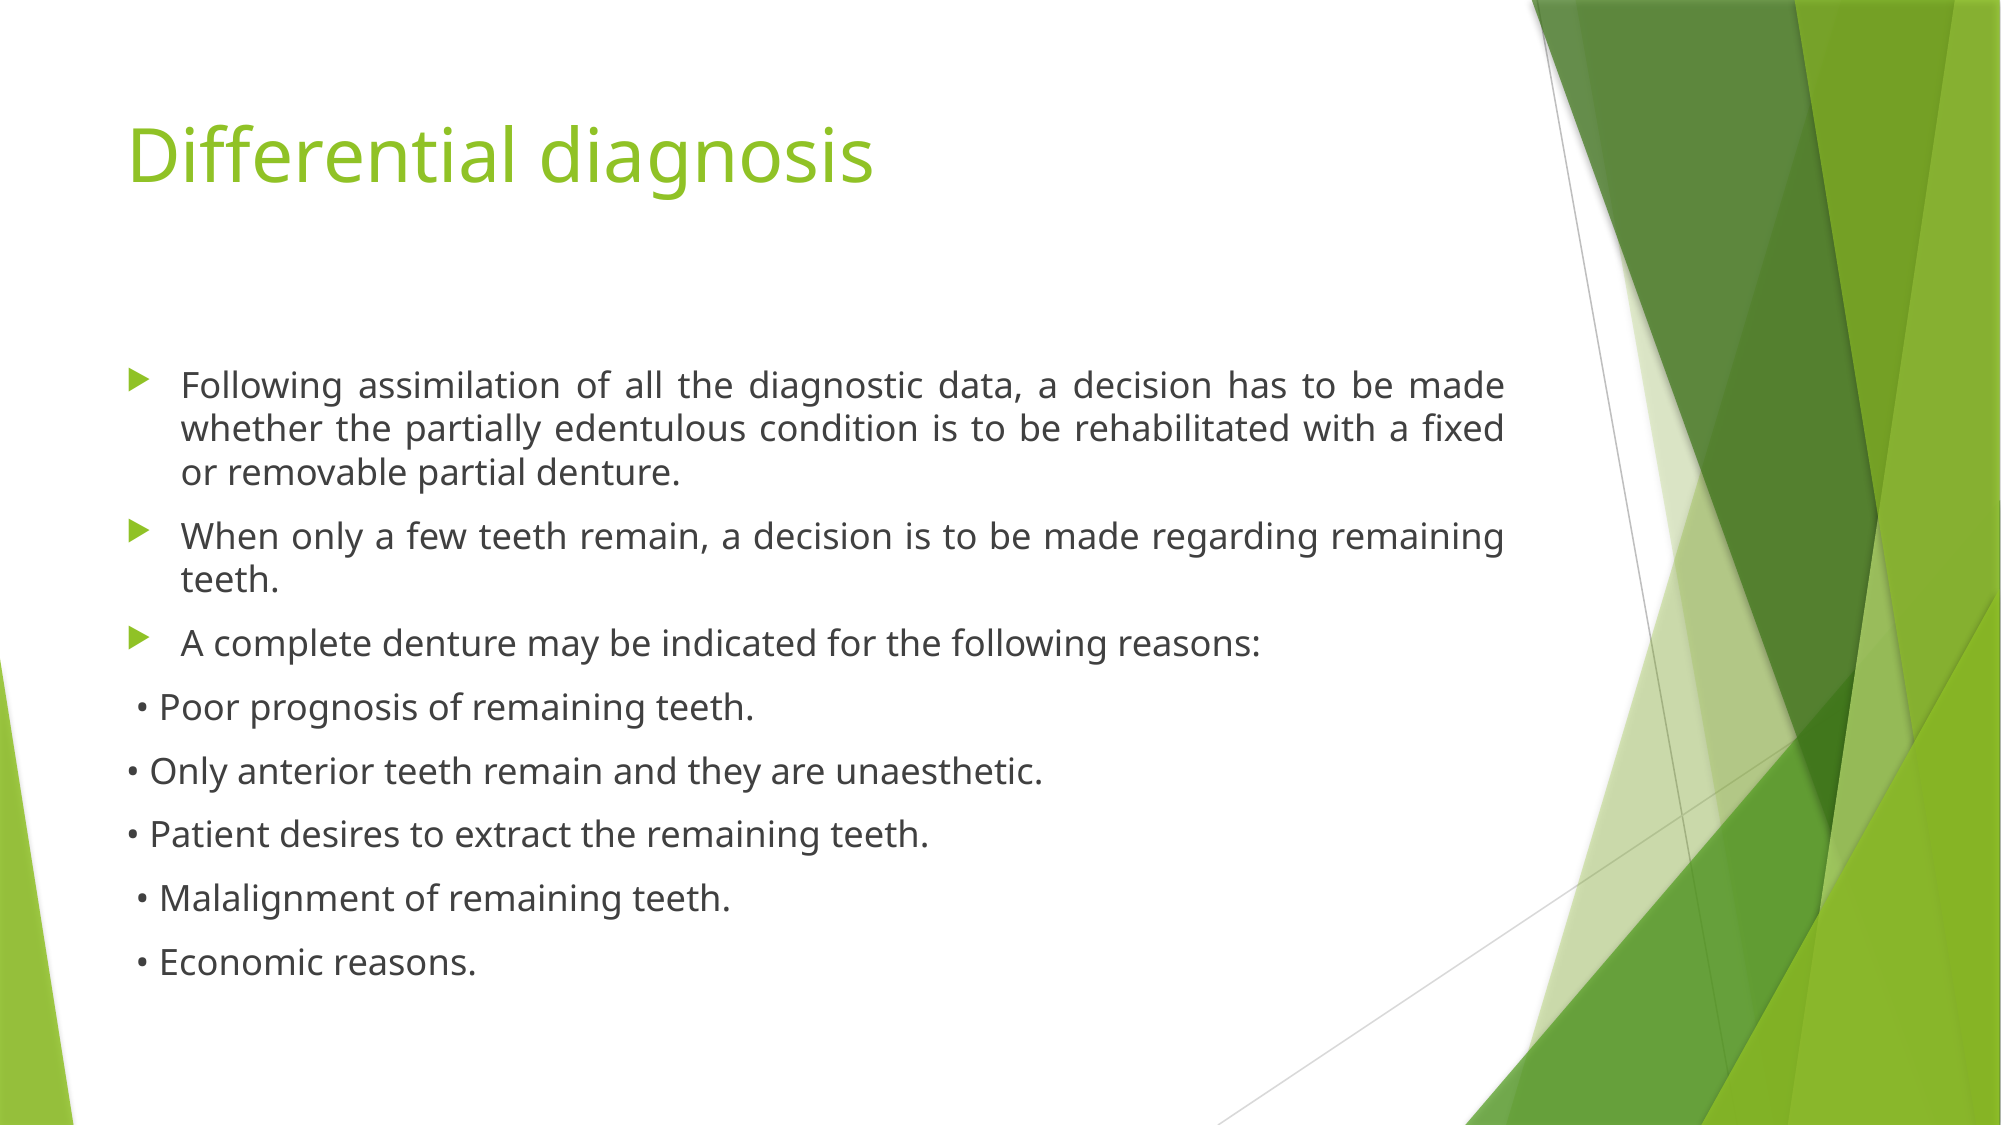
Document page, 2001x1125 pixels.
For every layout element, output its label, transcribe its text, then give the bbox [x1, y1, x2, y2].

title Differential diagnosis [111, 99, 1522, 317]
list Following assimilation of all the diagnostic data, a decision has to be made whether the partially edentulous condition is to be rehabilitated with a fixed or removable partial denture. When only a few teeth remain, a decision is to be made regarding remaining teeth. A complete denture may be indicated for the following reasons: • Poor prognosis of remaining teeth. • Only anterior teeth remain and they are unaesthetic. • Patient desires to extract the remaining teeth. • Malalignment of remaining teeth. • Economic reasons. [111, 354, 1522, 992]
